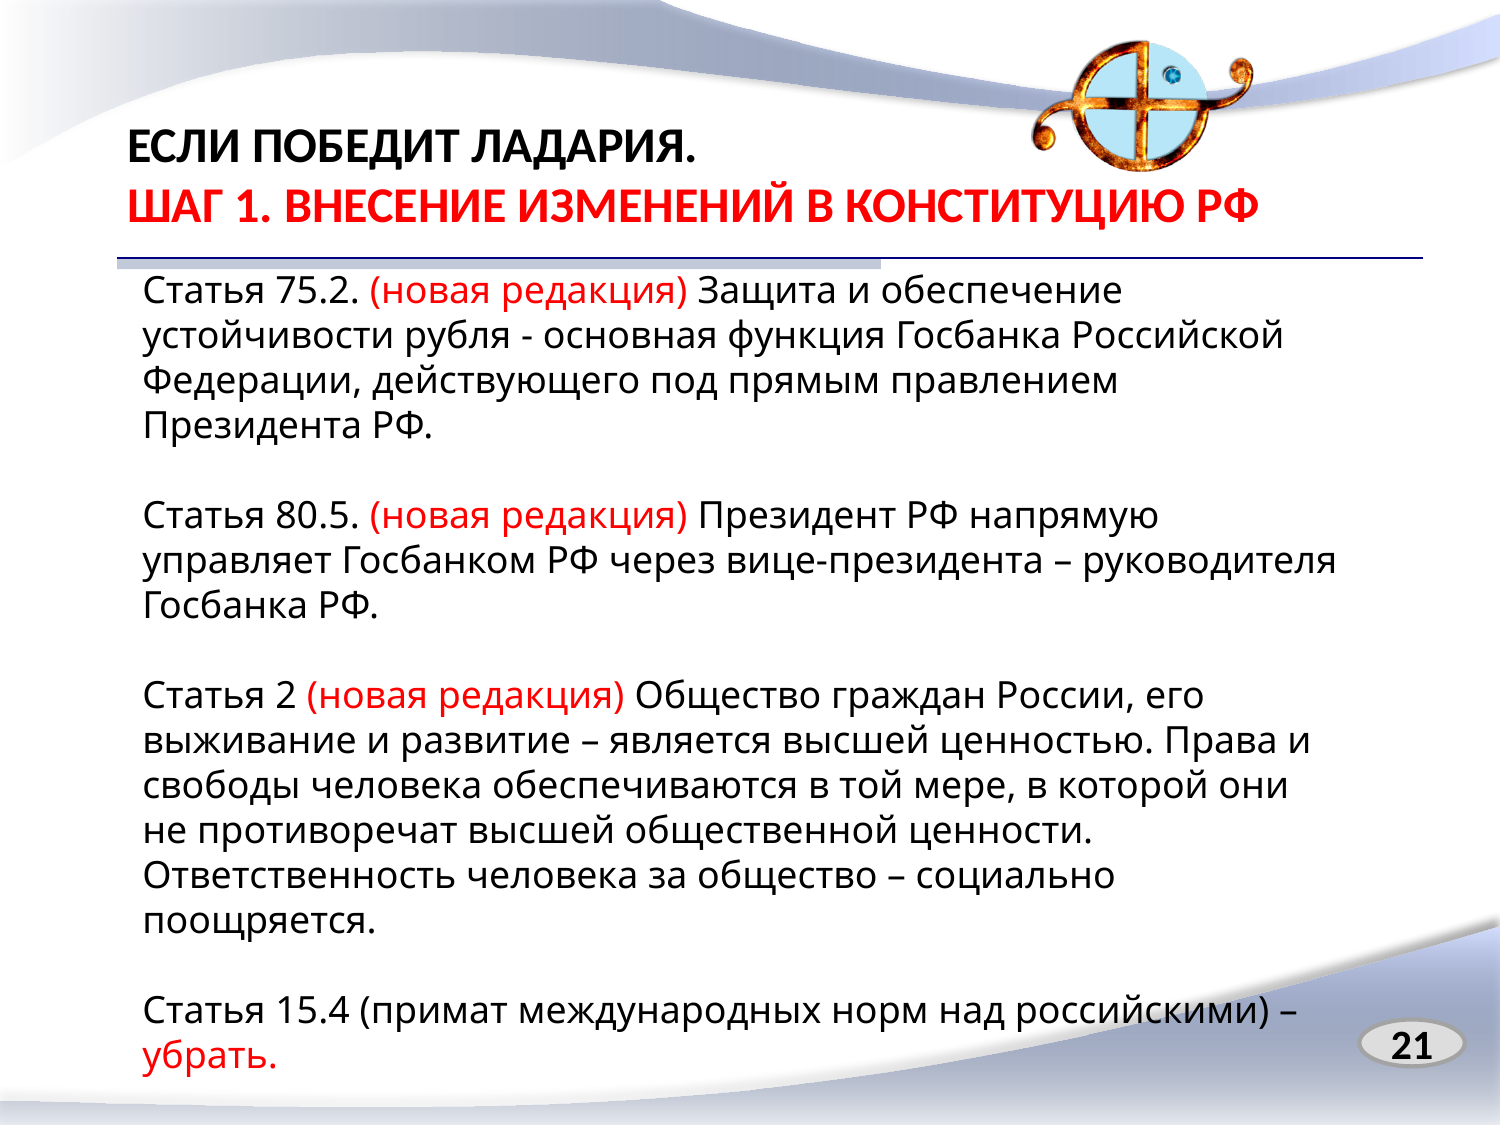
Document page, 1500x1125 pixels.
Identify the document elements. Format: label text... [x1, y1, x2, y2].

text_box Статья 75.2. (новая редакция) Защита и обеспечение устойчивости рубля - основная функция Госбанка Российской Федерации, действующего под прямым правлением Президента РФ. Статья 80.5. (новая редакция) Президент РФ напрямую управляет Госбанком РФ через вице-президента – руководителя Госбанка РФ. Статья 2 (новая редакция) Общество граждан России, его выживание и развитие – является высшей ценностью. Права и свободы человека обеспечиваются в той мере, в которой они не противоречат высшей общественной ценности. Ответственность человека за общество – социально поощряется. Статья 15.4 (примат международных норм над российскими) – убрать. [127, 258, 1356, 1084]
title ЕСЛИ ПОБЕДИТ ЛАДАРИЯ. ШАГ 1. ВНЕСЕНИЕ ИЗМЕНЕНИЙ В КОНСТИТУЦИЮ РФ [112, 137, 1424, 209]
text_box 21 [1357, 1017, 1467, 1069]
picture [1031, 35, 1254, 137]
